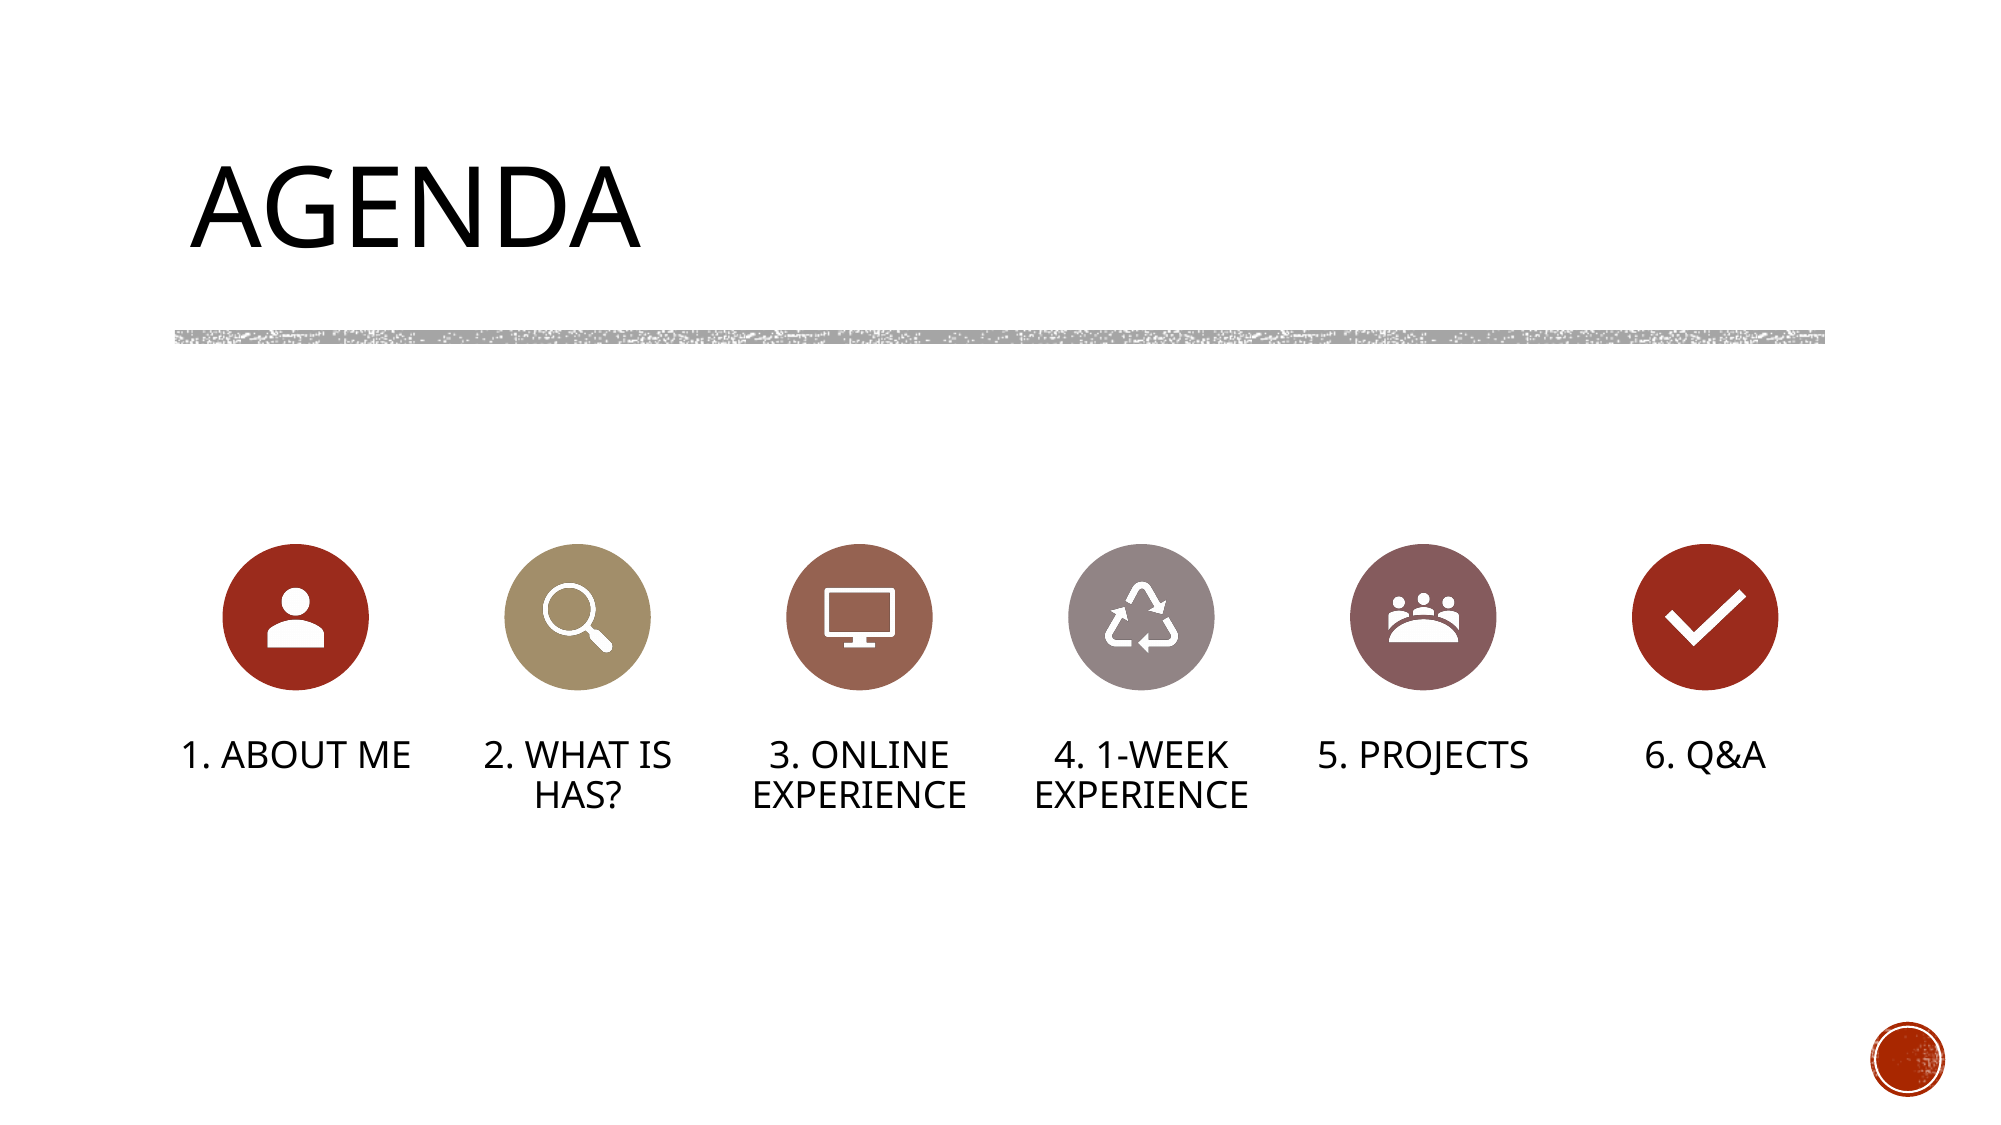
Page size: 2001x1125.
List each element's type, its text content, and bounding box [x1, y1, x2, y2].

text_box [174, 330, 1825, 344]
title AGENDA [175, 79, 1826, 344]
picture [1870, 1021, 1946, 1097]
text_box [175, 543, 1826, 833]
